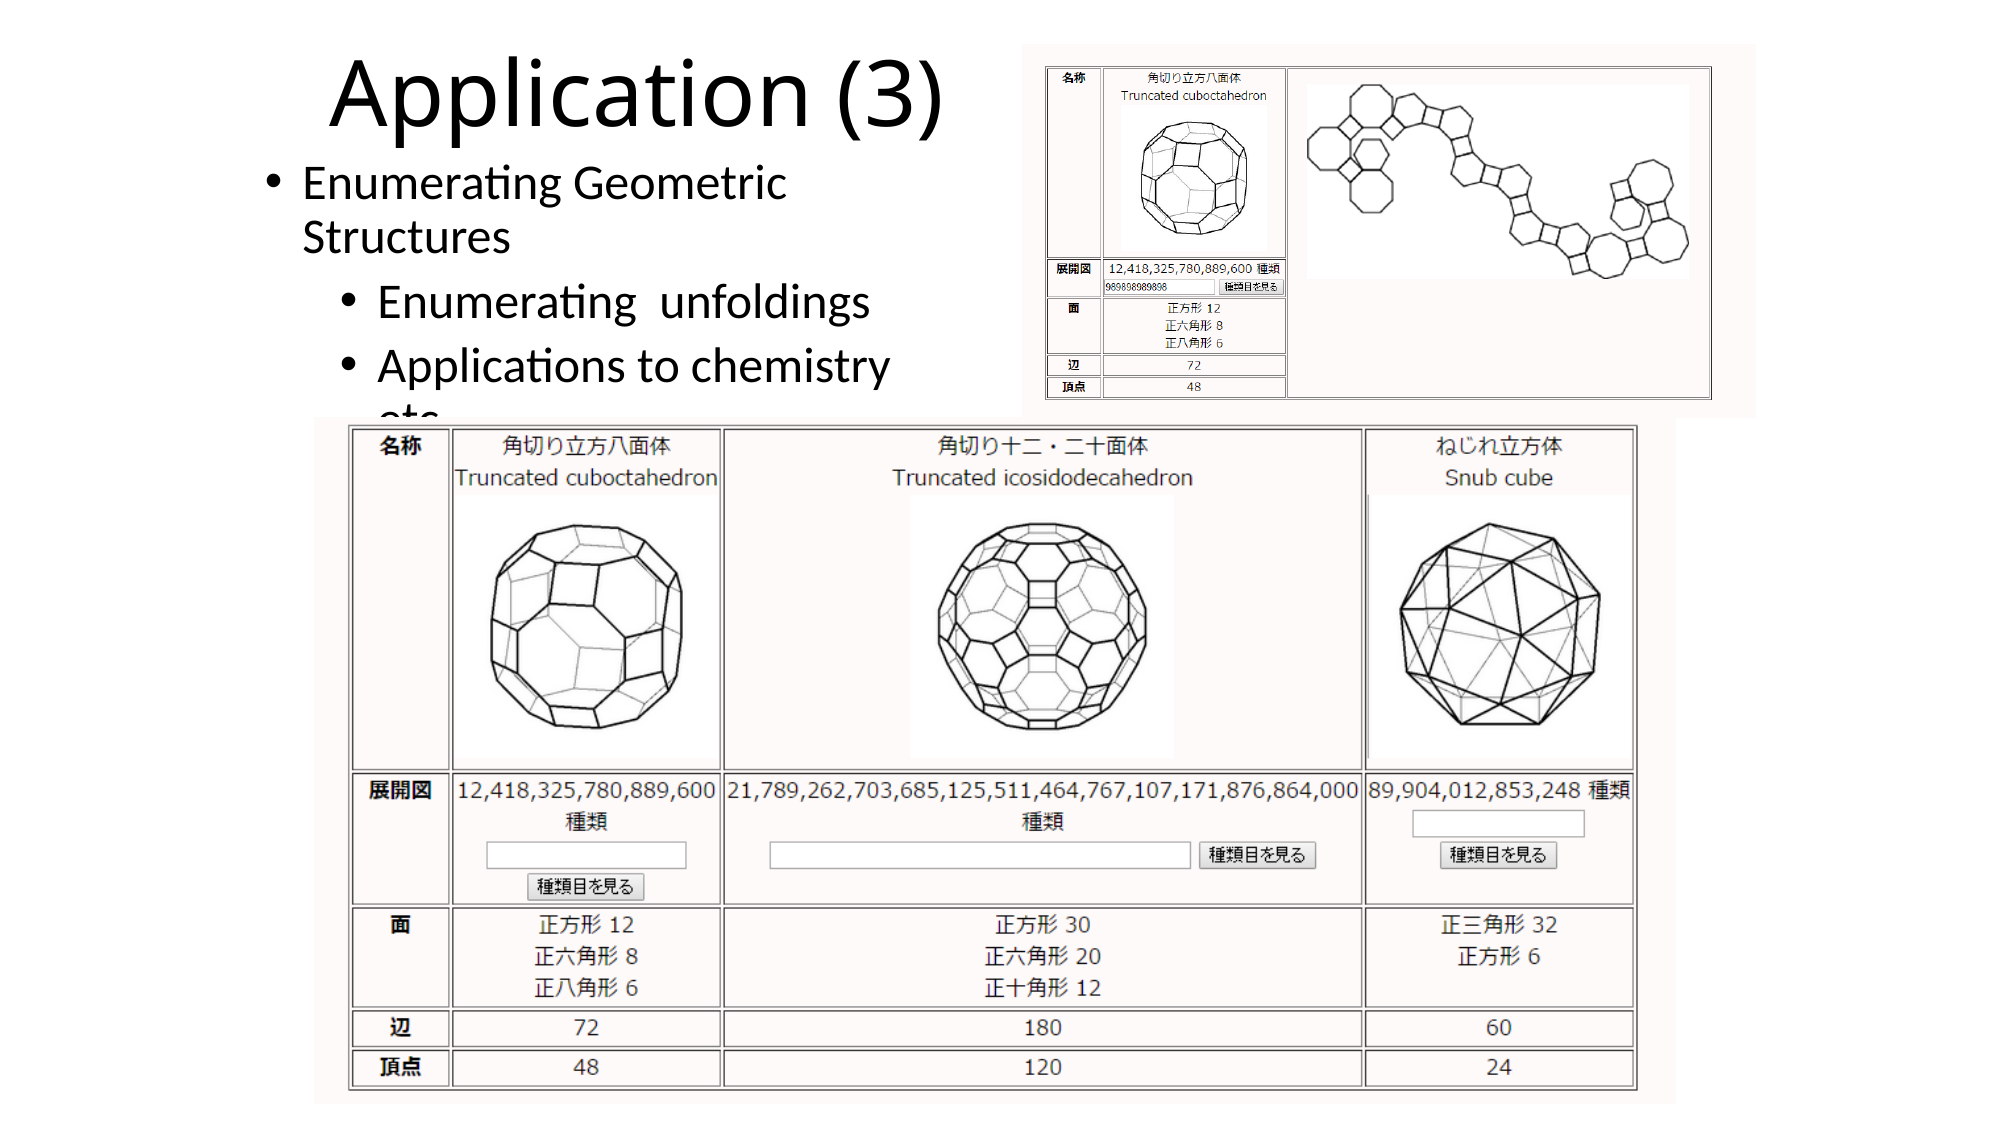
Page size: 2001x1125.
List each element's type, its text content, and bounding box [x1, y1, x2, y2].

picture [314, 44, 1756, 1104]
title Application (3) [314, 0, 1609, 206]
list Enumerating Geometric Structures Enumerating unfoldings Applications to chemistry etc. [249, 149, 989, 421]
